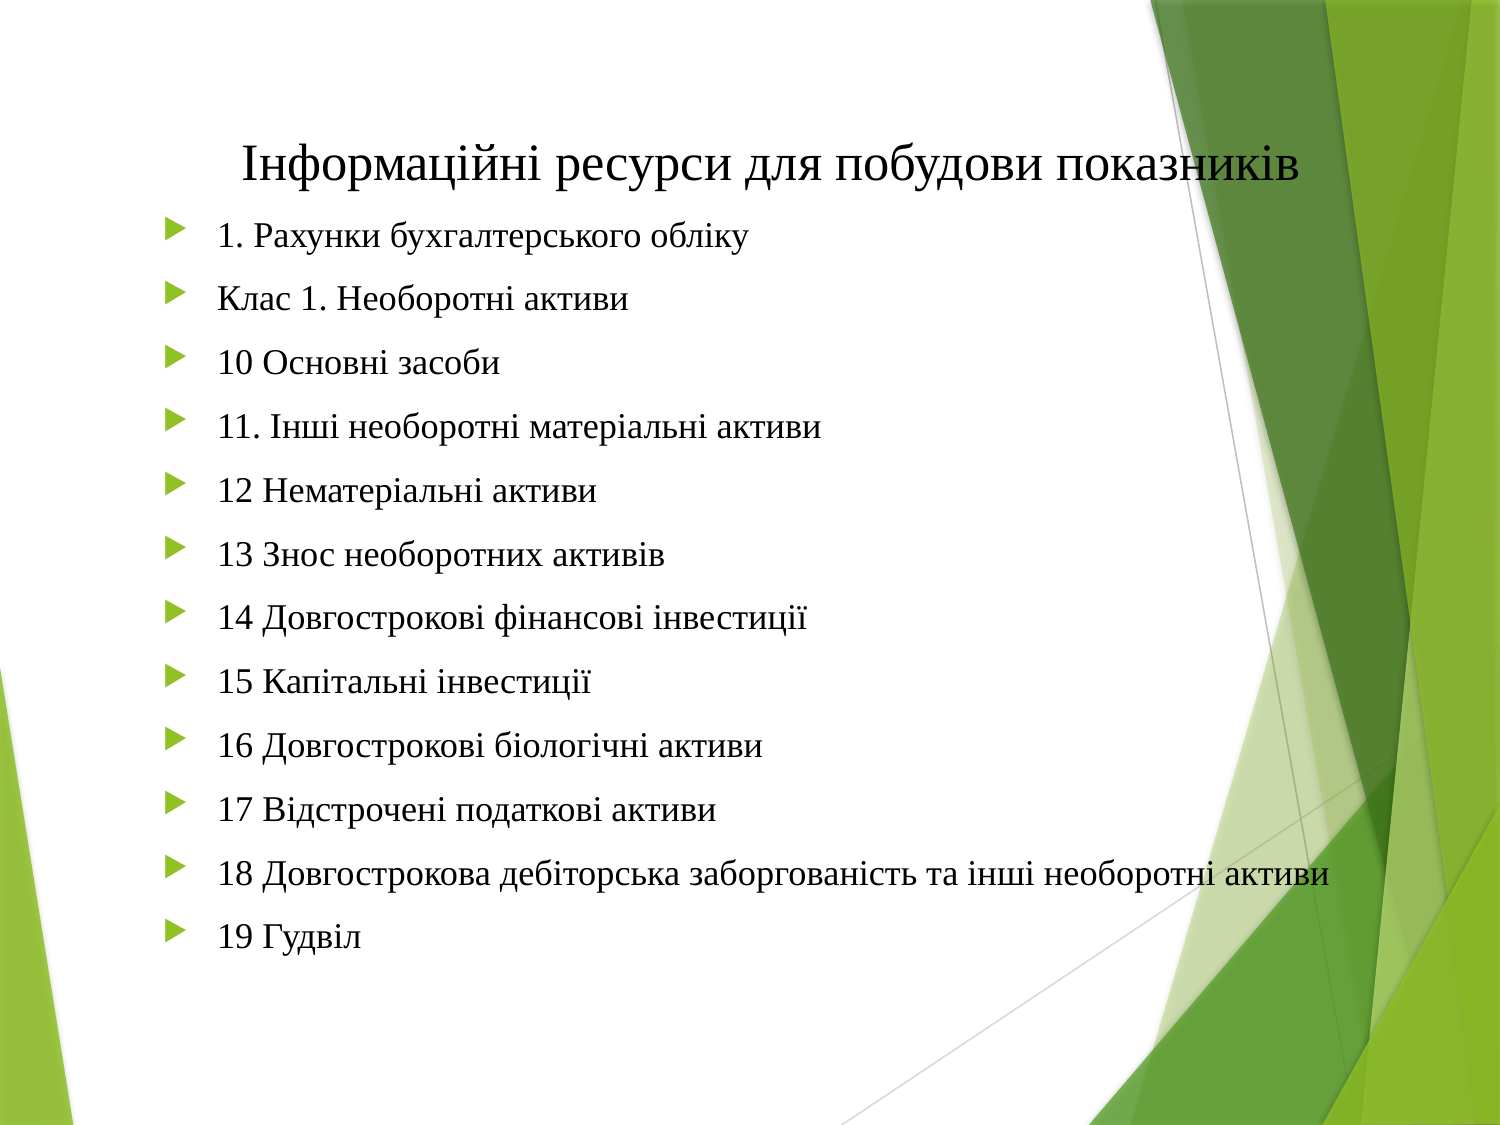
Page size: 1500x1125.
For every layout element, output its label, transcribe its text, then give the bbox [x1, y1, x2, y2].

list Інформаційні ресурси для побудови показників 1. Рахунки бухгалтерського обліку Клас 1. Необоротні активи 10 Основні засоби 11. Інші необоротні матеріальні активи 12 Нематеріальні активи 13 Знос необоротних активів 14 Довгострокові фінансові інвестиції 15 Капітальні інвестиції 16 Довгострокові біологічні активи 17 Відстрочені податкові активи 18 Довгострокова дебіторська заборгованість та інші необоротні активи 19 Гудвіл [147, 120, 1388, 965]
